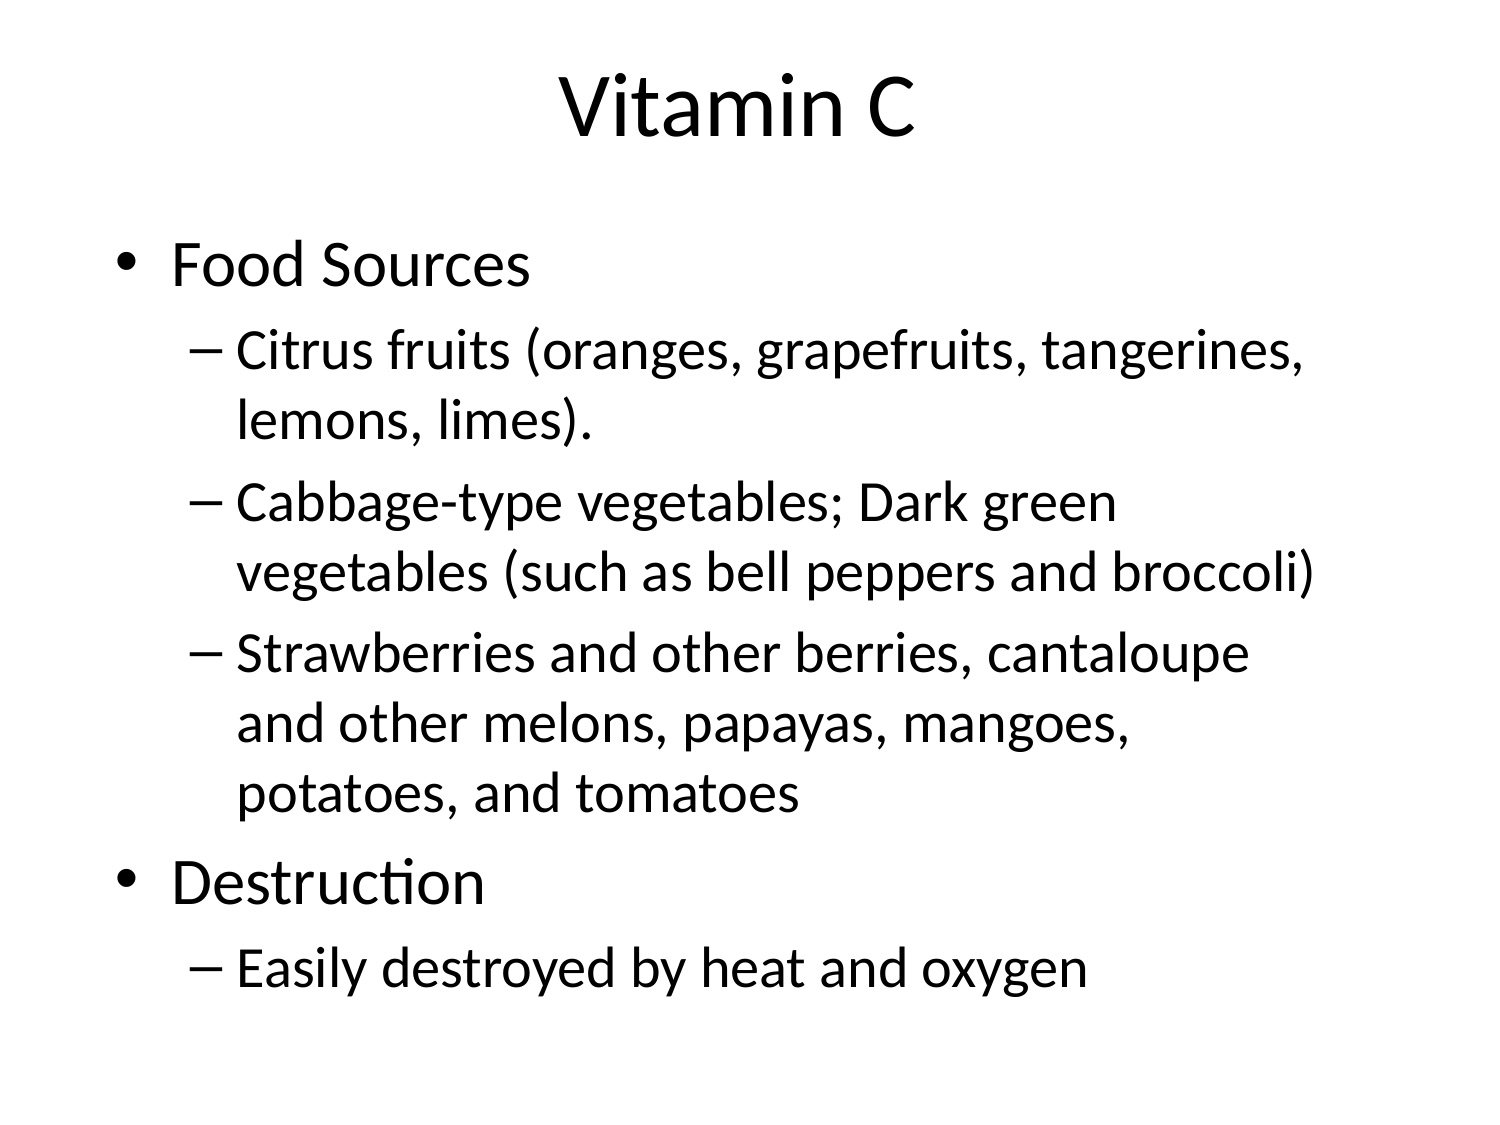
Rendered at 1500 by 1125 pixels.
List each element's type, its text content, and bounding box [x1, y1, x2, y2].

title Vitamin C [87, 0, 1388, 200]
list Food Sources Citrus fruits (oranges, grapefruits, tangerines, lemons, limes). Cabbage-type vegetables; Dark green vegetables (such as bell peppers and broccoli) Strawberries and other berries, cantaloupe and other melons, papayas, mangoes, potatoes, and tomatoes Destruction Easily destroyed by heat and oxygen [99, 212, 1363, 1013]
